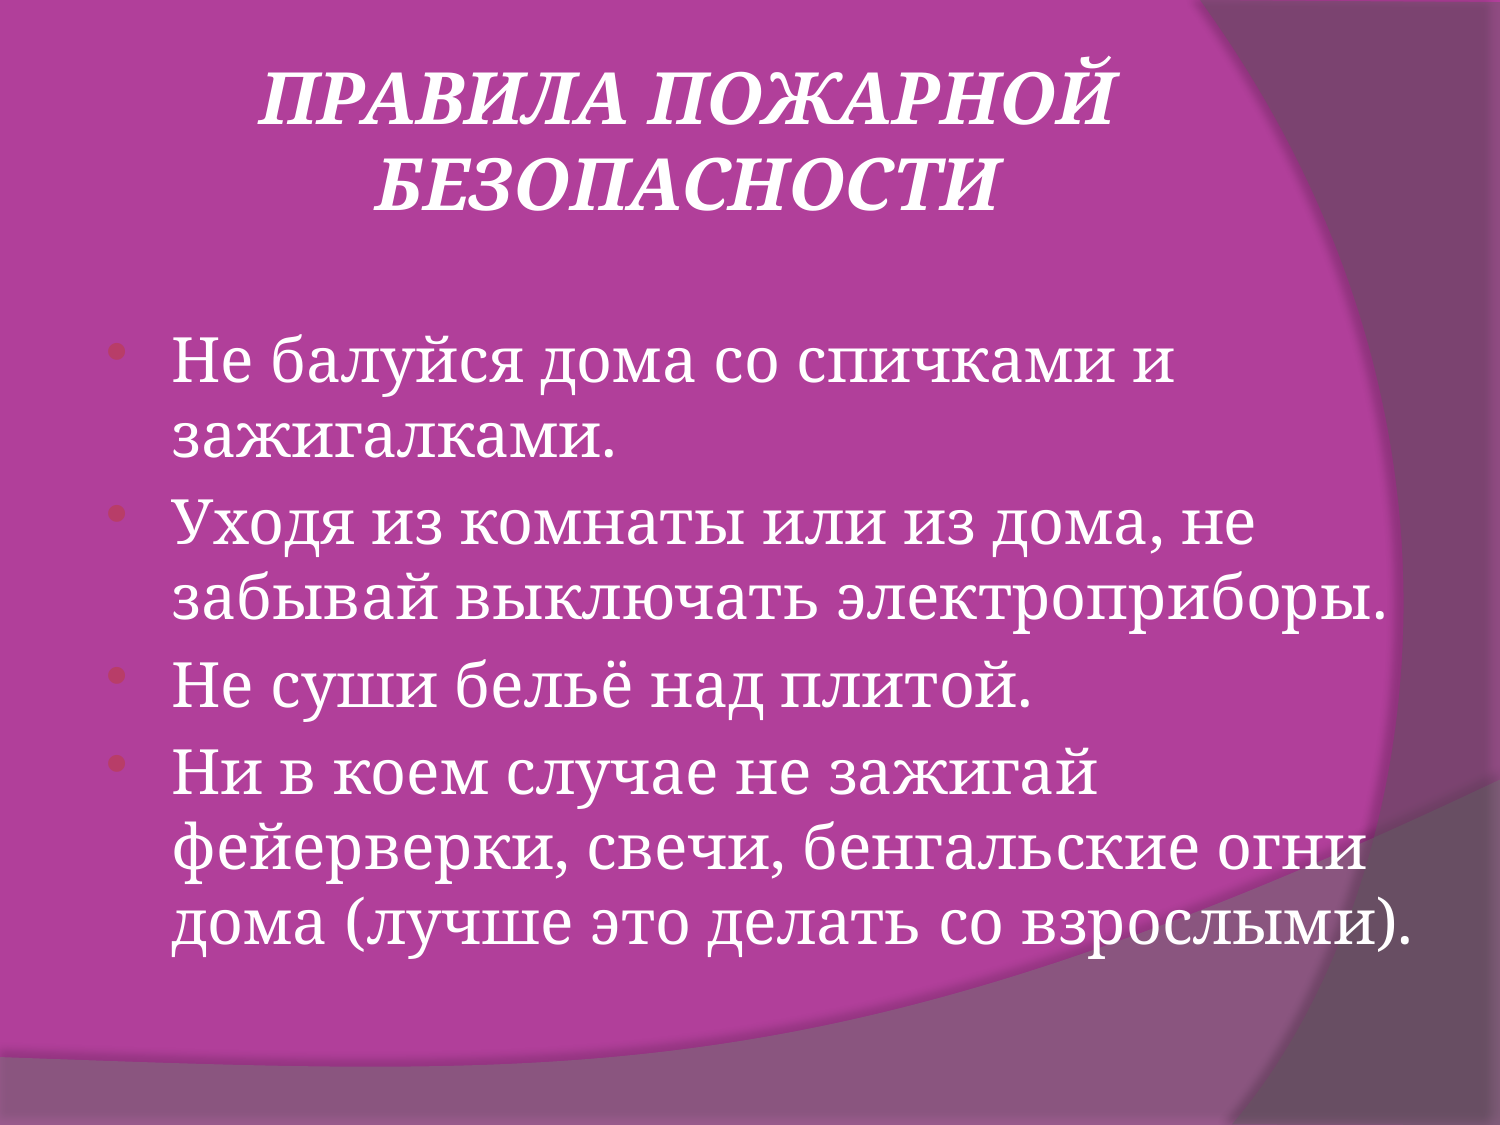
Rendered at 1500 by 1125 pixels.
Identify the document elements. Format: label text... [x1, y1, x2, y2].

list Не балуйся дома со спичками и зажигалками. Уходя из комнаты или из дома, не забывай выключать электроприборы. Не суши бельё над плитой. Ни в коем случае не зажигай фейерверки, свечи, бенгальские огни дома (лучше это делать со взрослыми). [87, 224, 1438, 1050]
title ПРАВИЛА ПОЖАРНОЙ БЕЗОПАСНОСТИ [75, 45, 1300, 233]
